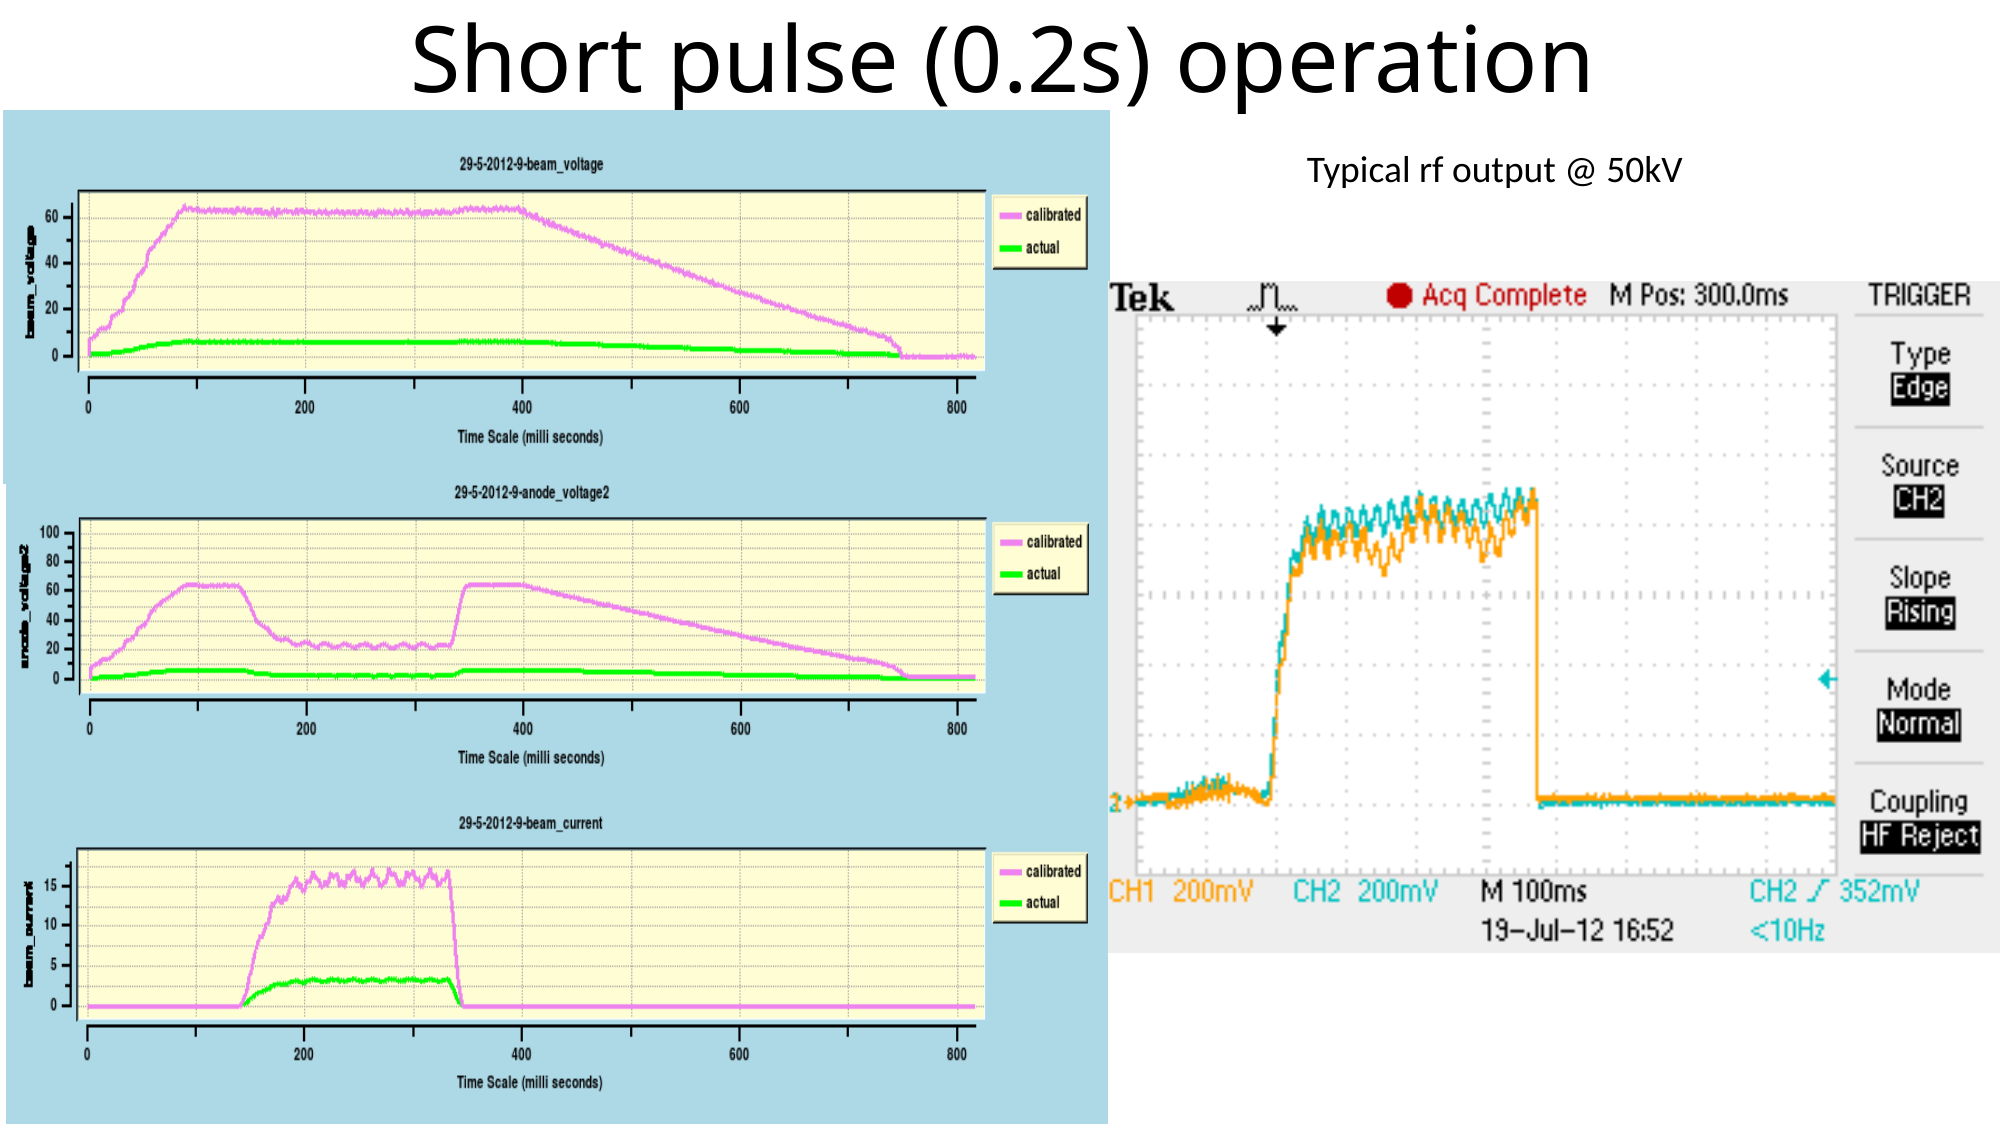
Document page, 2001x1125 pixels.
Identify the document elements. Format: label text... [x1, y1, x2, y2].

picture [3, 110, 2000, 1124]
title Short pulse (0.2s) operation [6, 0, 2000, 158]
text_box Typical rf output @ 50kV [1292, 137, 1728, 197]
